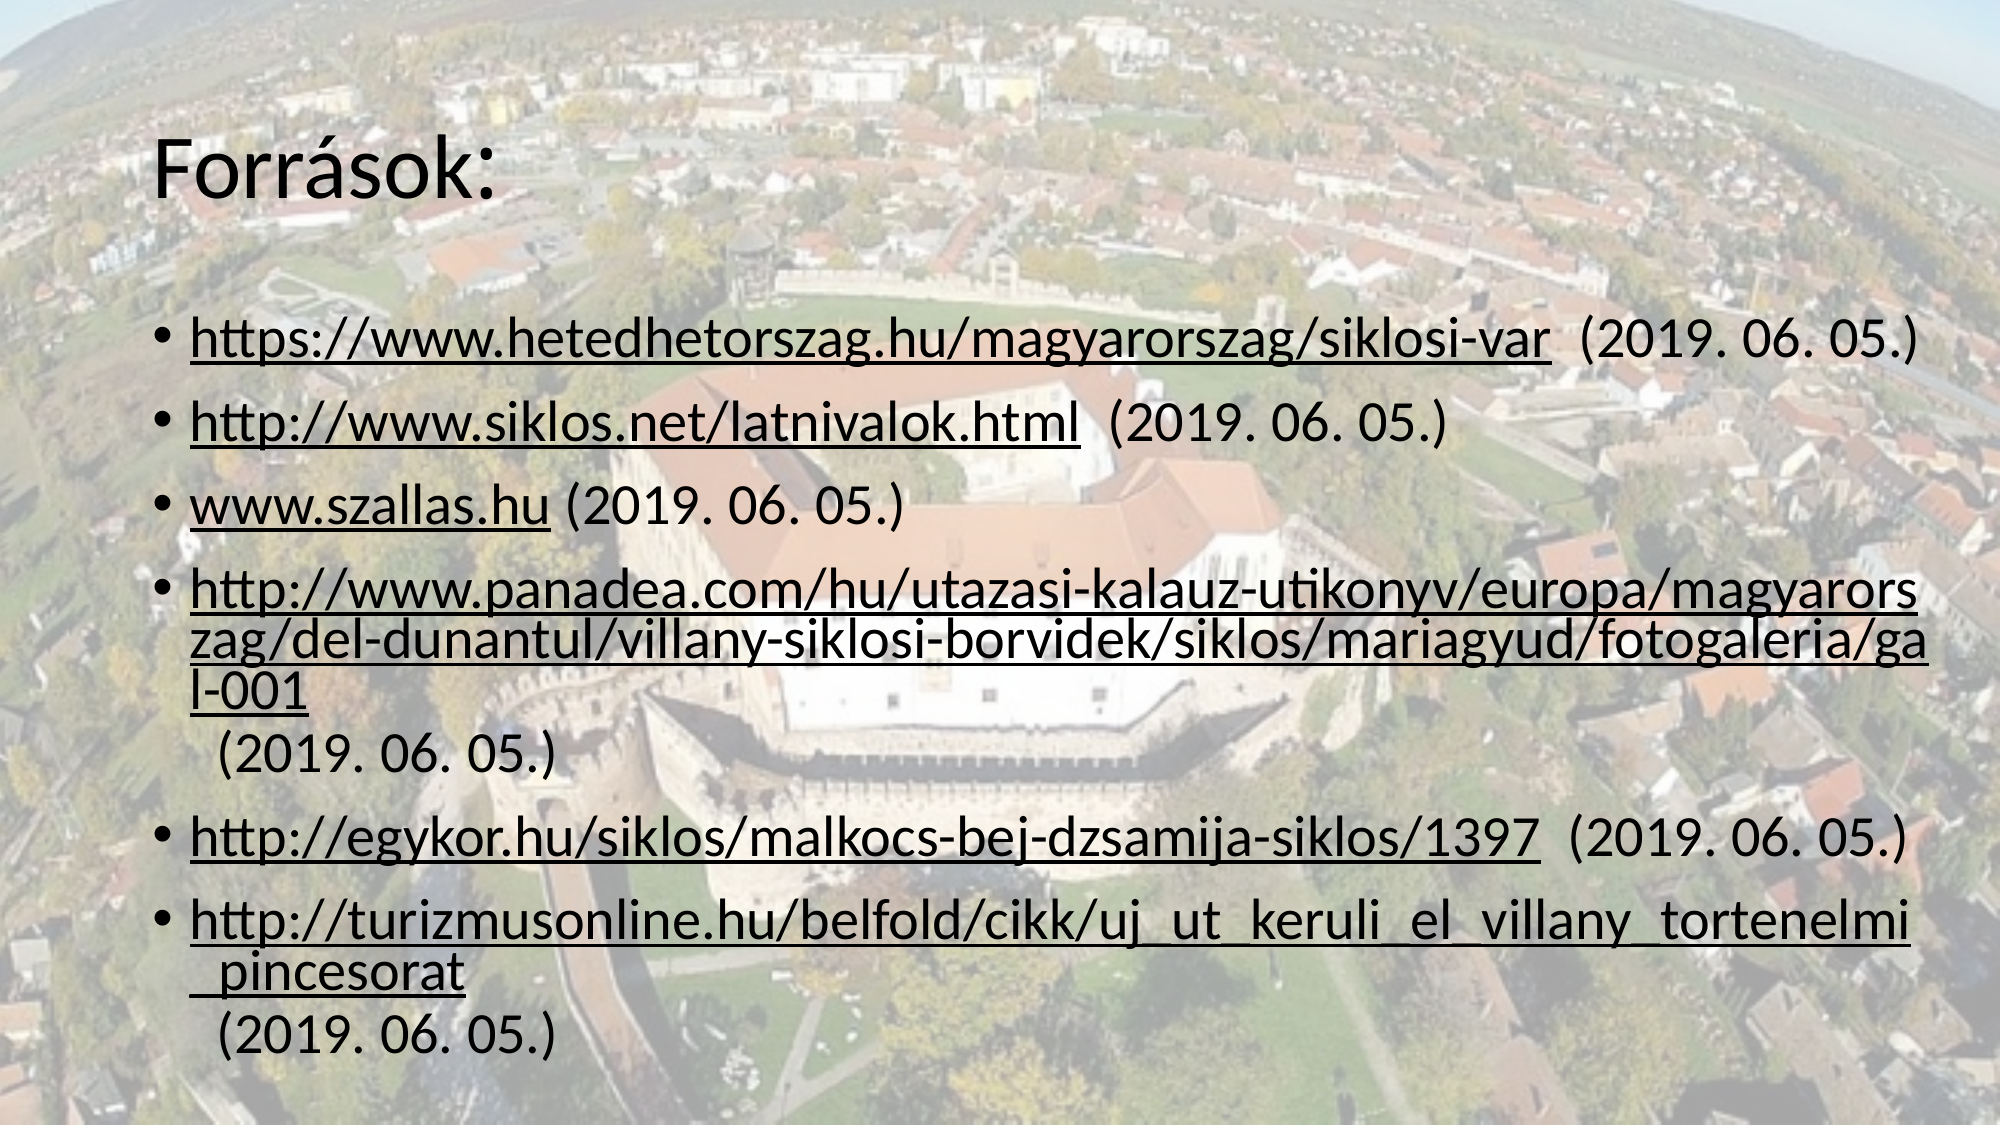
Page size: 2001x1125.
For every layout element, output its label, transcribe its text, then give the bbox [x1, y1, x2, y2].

title Források: [137, 59, 1863, 278]
list https://www.hetedhetorszag.hu/magyarorszag/siklosi-var (2019. 06. 05.) http://www.siklos.net/latnivalok.html (2019. 06. 05.) www.szallas.hu (2019. 06. 05.) http://www.panadea.com/hu/utazasi-kalauz-utikonyv/europa/magyarorszag/del-dunantul/villany-siklosi-borvidek/siklos/mariagyud/fotogaleria/gal-001 (2019. 06. 05.) http://egykor.hu/siklos/malkocs-bej-dzsamija-siklos/1397 (2019. 06. 05.) http://turizmusonline.hu/belfold/cikk/uj_ut_keruli_el_villany_tortenelmi_pincesorat (2019. 06. 05.) [137, 299, 1952, 1014]
